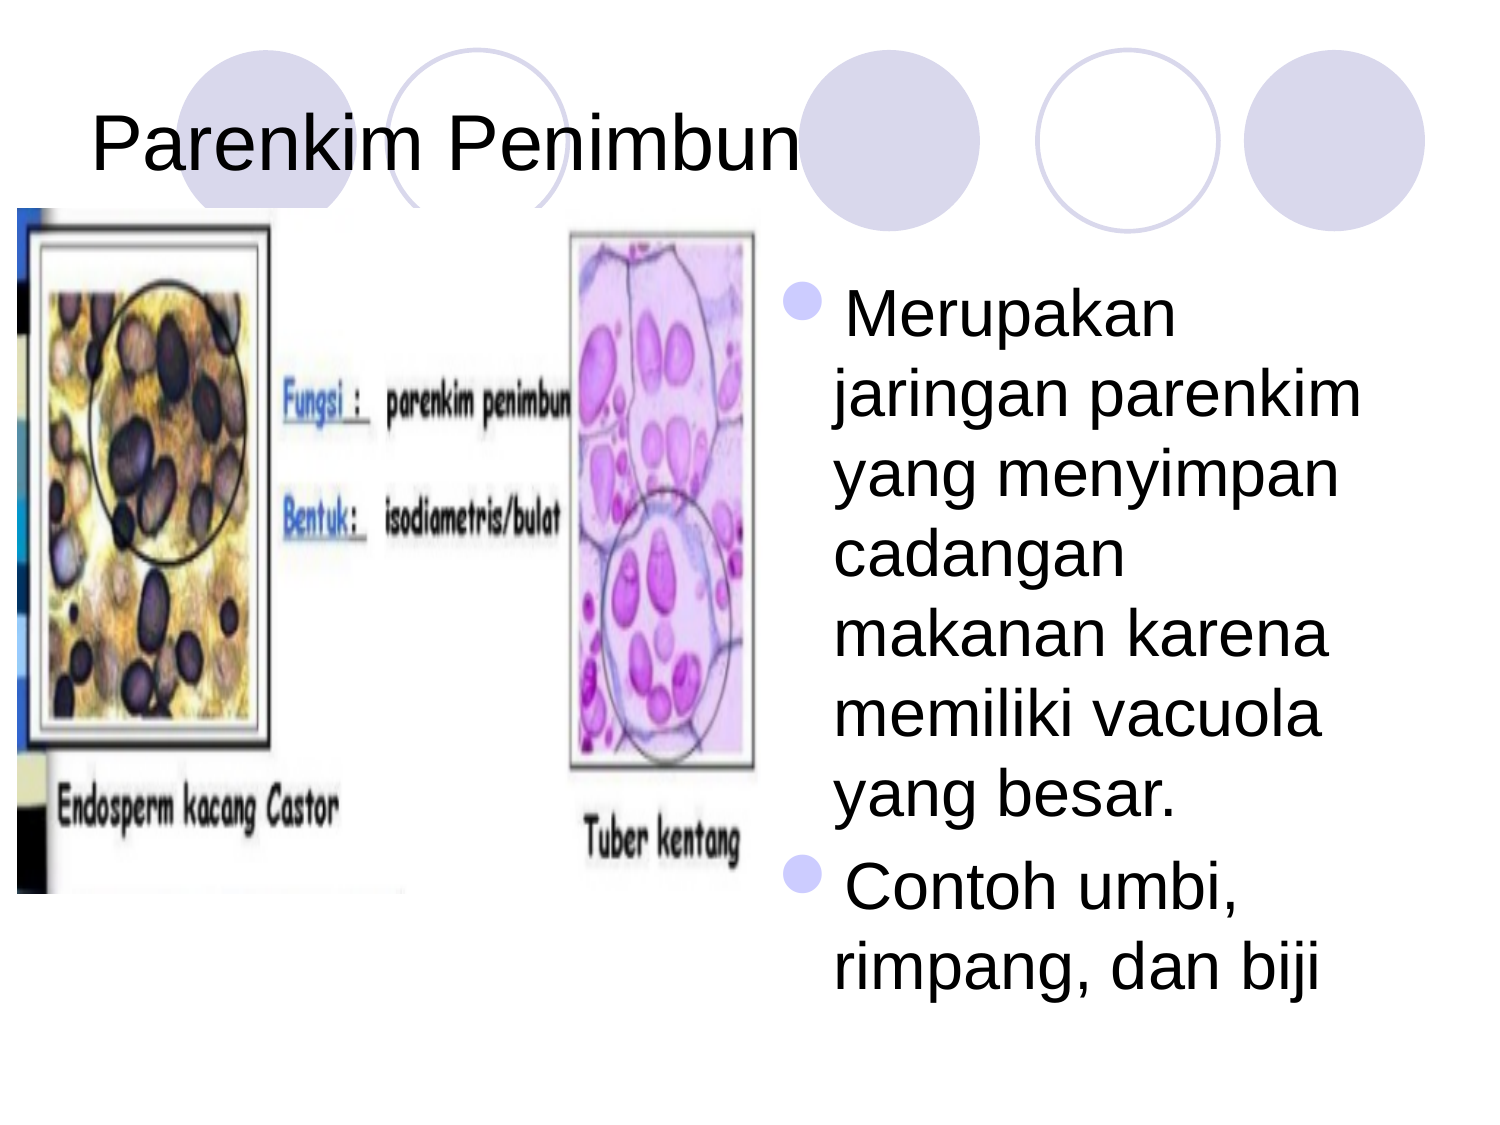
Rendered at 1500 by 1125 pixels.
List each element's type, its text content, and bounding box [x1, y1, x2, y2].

title Parenkim Penimbun [75, 45, 1425, 233]
picture [17, 207, 774, 894]
list Merupakan jaringan parenkim yang menyimpan cadangan makanan karena memiliki vacuola yang besar. Contoh umbi, rimpang, dan biji [762, 262, 1425, 1006]
